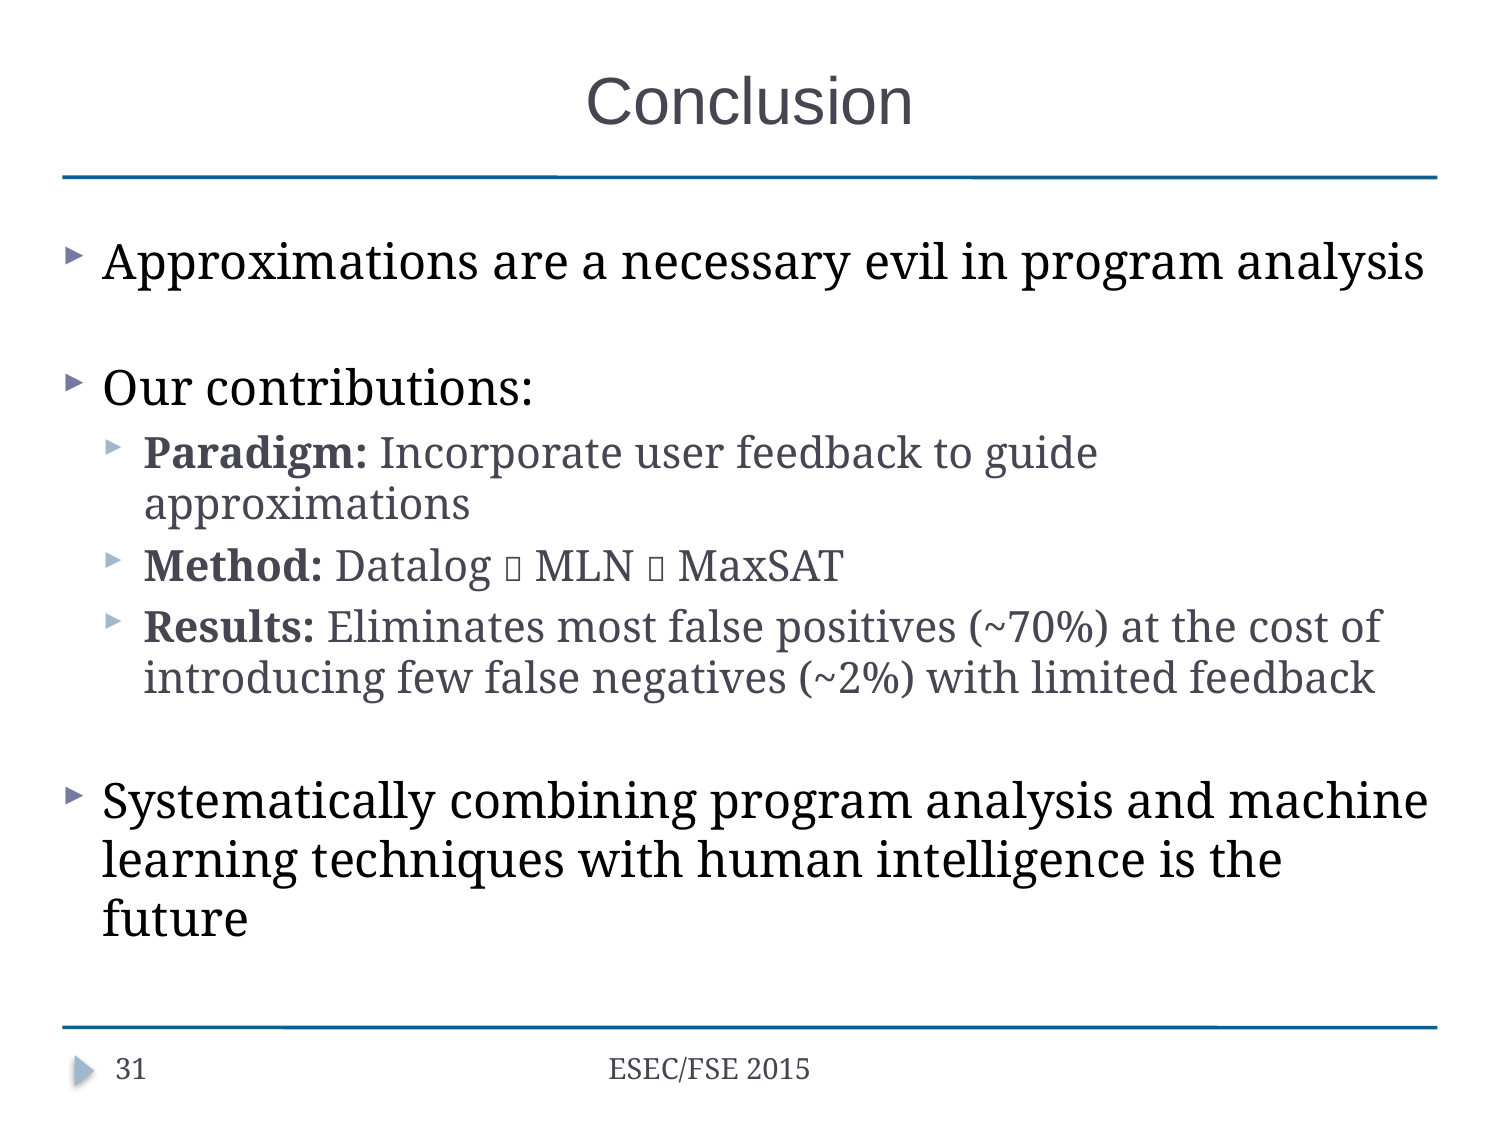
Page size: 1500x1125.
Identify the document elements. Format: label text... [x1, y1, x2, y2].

title Conclusion [75, 24, 1425, 171]
list Approximations are a necessary evil in program analysis Our contributions: Paradigm: Incorporate user feedback to guide approximations Method: Datalog  MLN  MaxSAT Results: Eliminates most false positives (~70%) at the cost of introducing few false negatives (~2%) with limited feedback Systematically combining program analysis and machine learning techniques with human intelligence is the future [47, 223, 1446, 996]
slide_number 31 [100, 1042, 235, 1103]
footer ESEC/FSE 2015 [235, 1042, 1185, 1103]
